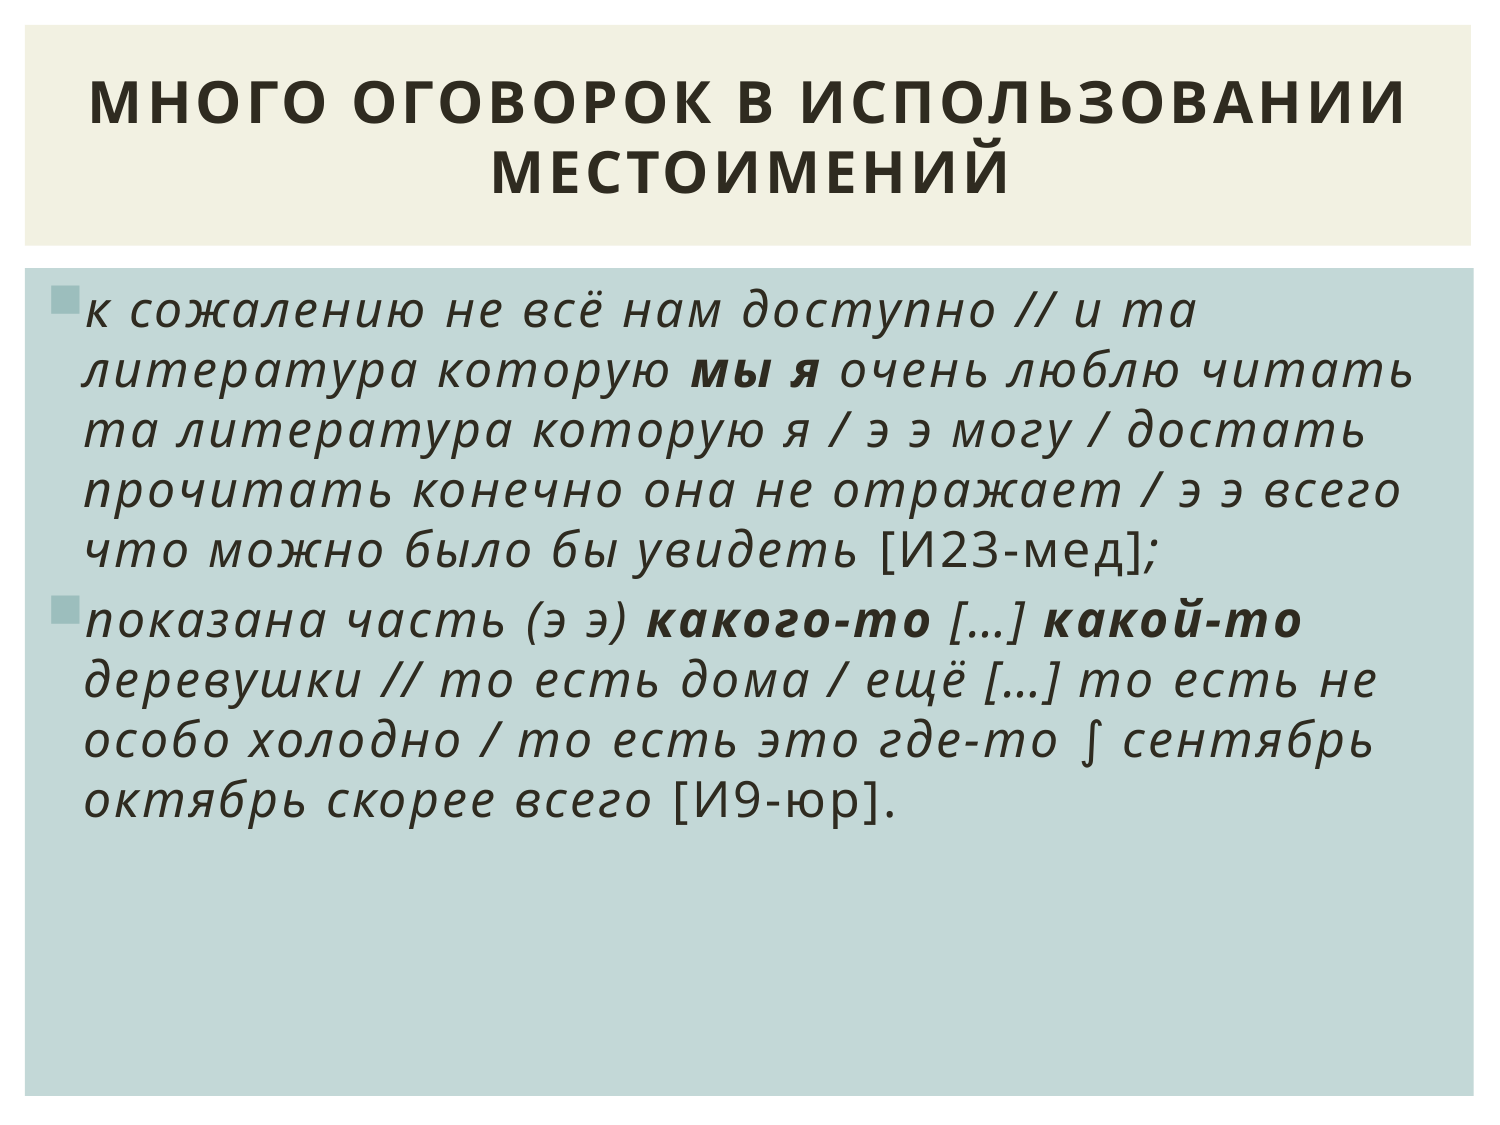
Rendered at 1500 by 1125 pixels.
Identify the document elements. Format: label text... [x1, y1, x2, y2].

title Много оговорок в использовании мЕСТОИМЕНИй [35, 35, 1465, 235]
list к сожалению не всё нам доступно // и та литература которую мы я очень люблю читать та литература которую я / э э могу / достать прочитать конечно она не отражает / э э всего что можно было бы увидеть [И23-мед]; показана часть (э э) какого-то […] какой-то деревушки // то есть дома / ещё […] то есть не особо холодно / то есть это где-то ∫ сентябрь октябрь скорее всего [И9-юр]. [23, 269, 1465, 1090]
